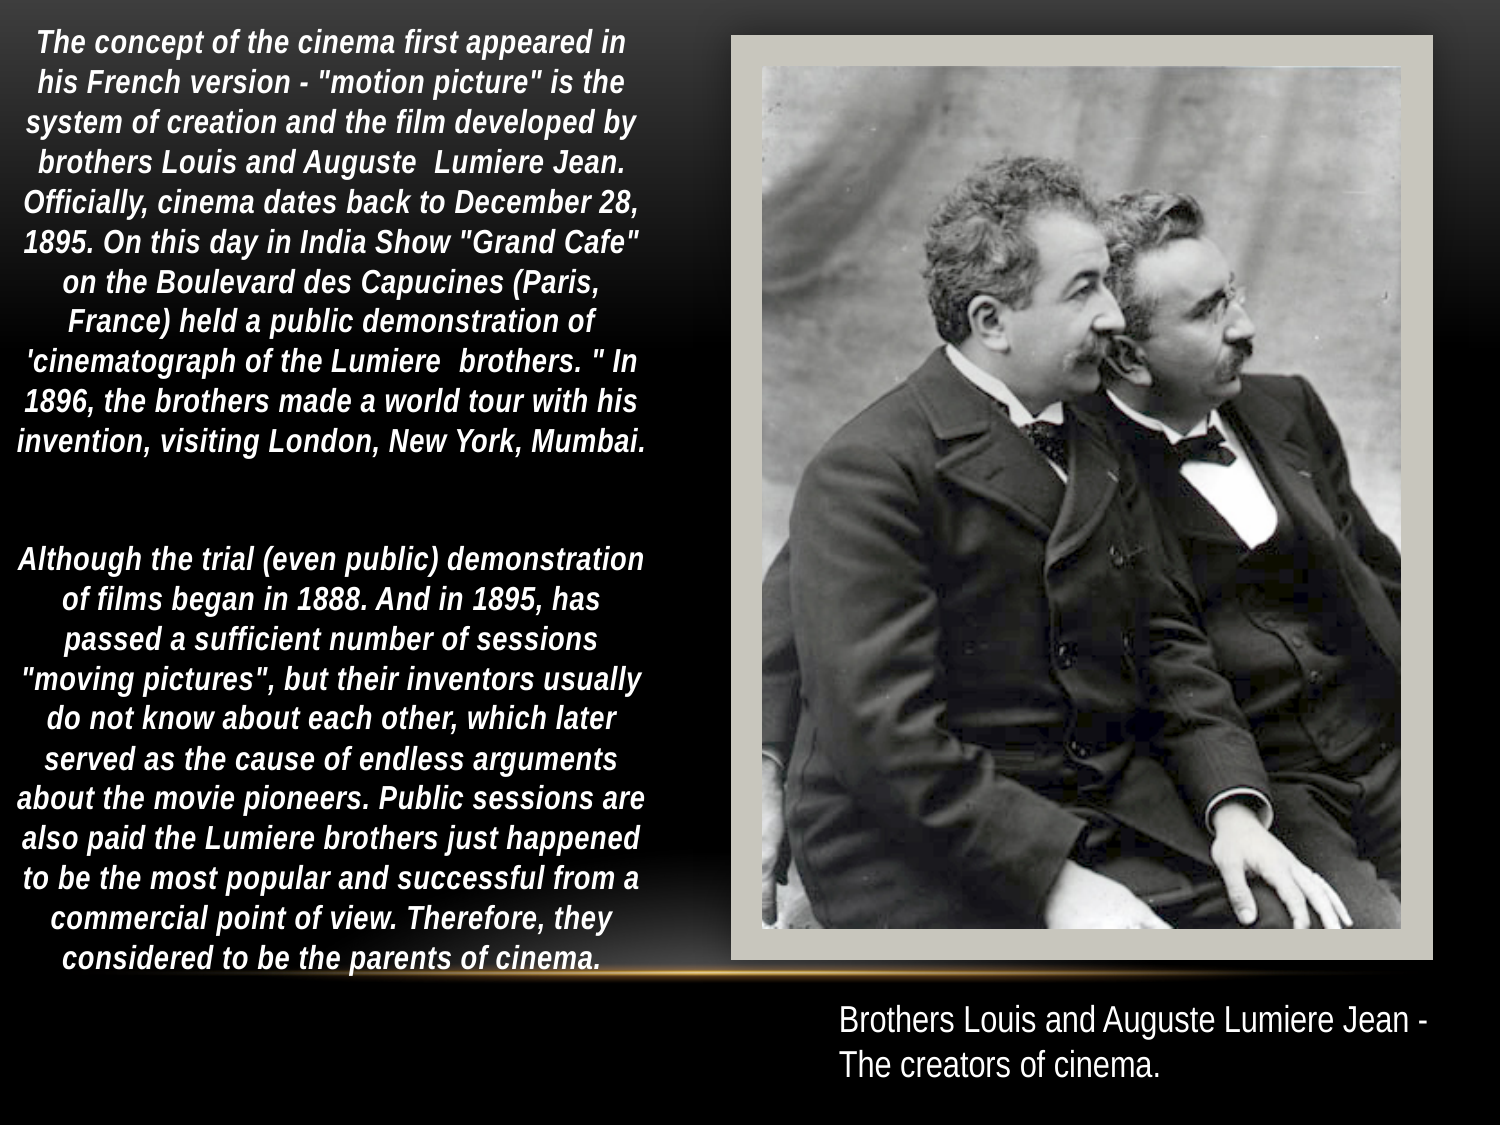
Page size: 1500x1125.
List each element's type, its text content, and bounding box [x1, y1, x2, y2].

picture [0, 0, 1500, 1125]
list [761, 66, 1402, 929]
text_box Brothers Louis and Auguste Lumiere Jean - The creators of cinema. [824, 987, 1444, 1093]
list The concept of the cinema first appeared in his French version - "motion picture" is the system of creation and the film developed by brothers Louis and Auguste Lumiere Jean. Officially, cinema dates back to December 28, 1895. On this day in India Show "Grand Cafe" on the Boulevard des Capucines (Paris, France) held a public demonstration of 'cinematograph of the Lumiere brothers. " In 1896, the brothers made a world tour with his invention, visiting London, New York, Mumbai. Although the trial (even public) demonstration of films began in 1888. And in 1895, has passed a sufficient number of sessions "moving pictures", but their inventors usually do not know about each other, which later served as the cause of endless arguments about the movie pioneers. Public sessions are also paid the Lumiere brothers just happened to be the most popular and successful from a commercial point of view. Therefore, they considered to be the parents of cinema. [0, 19, 665, 1125]
